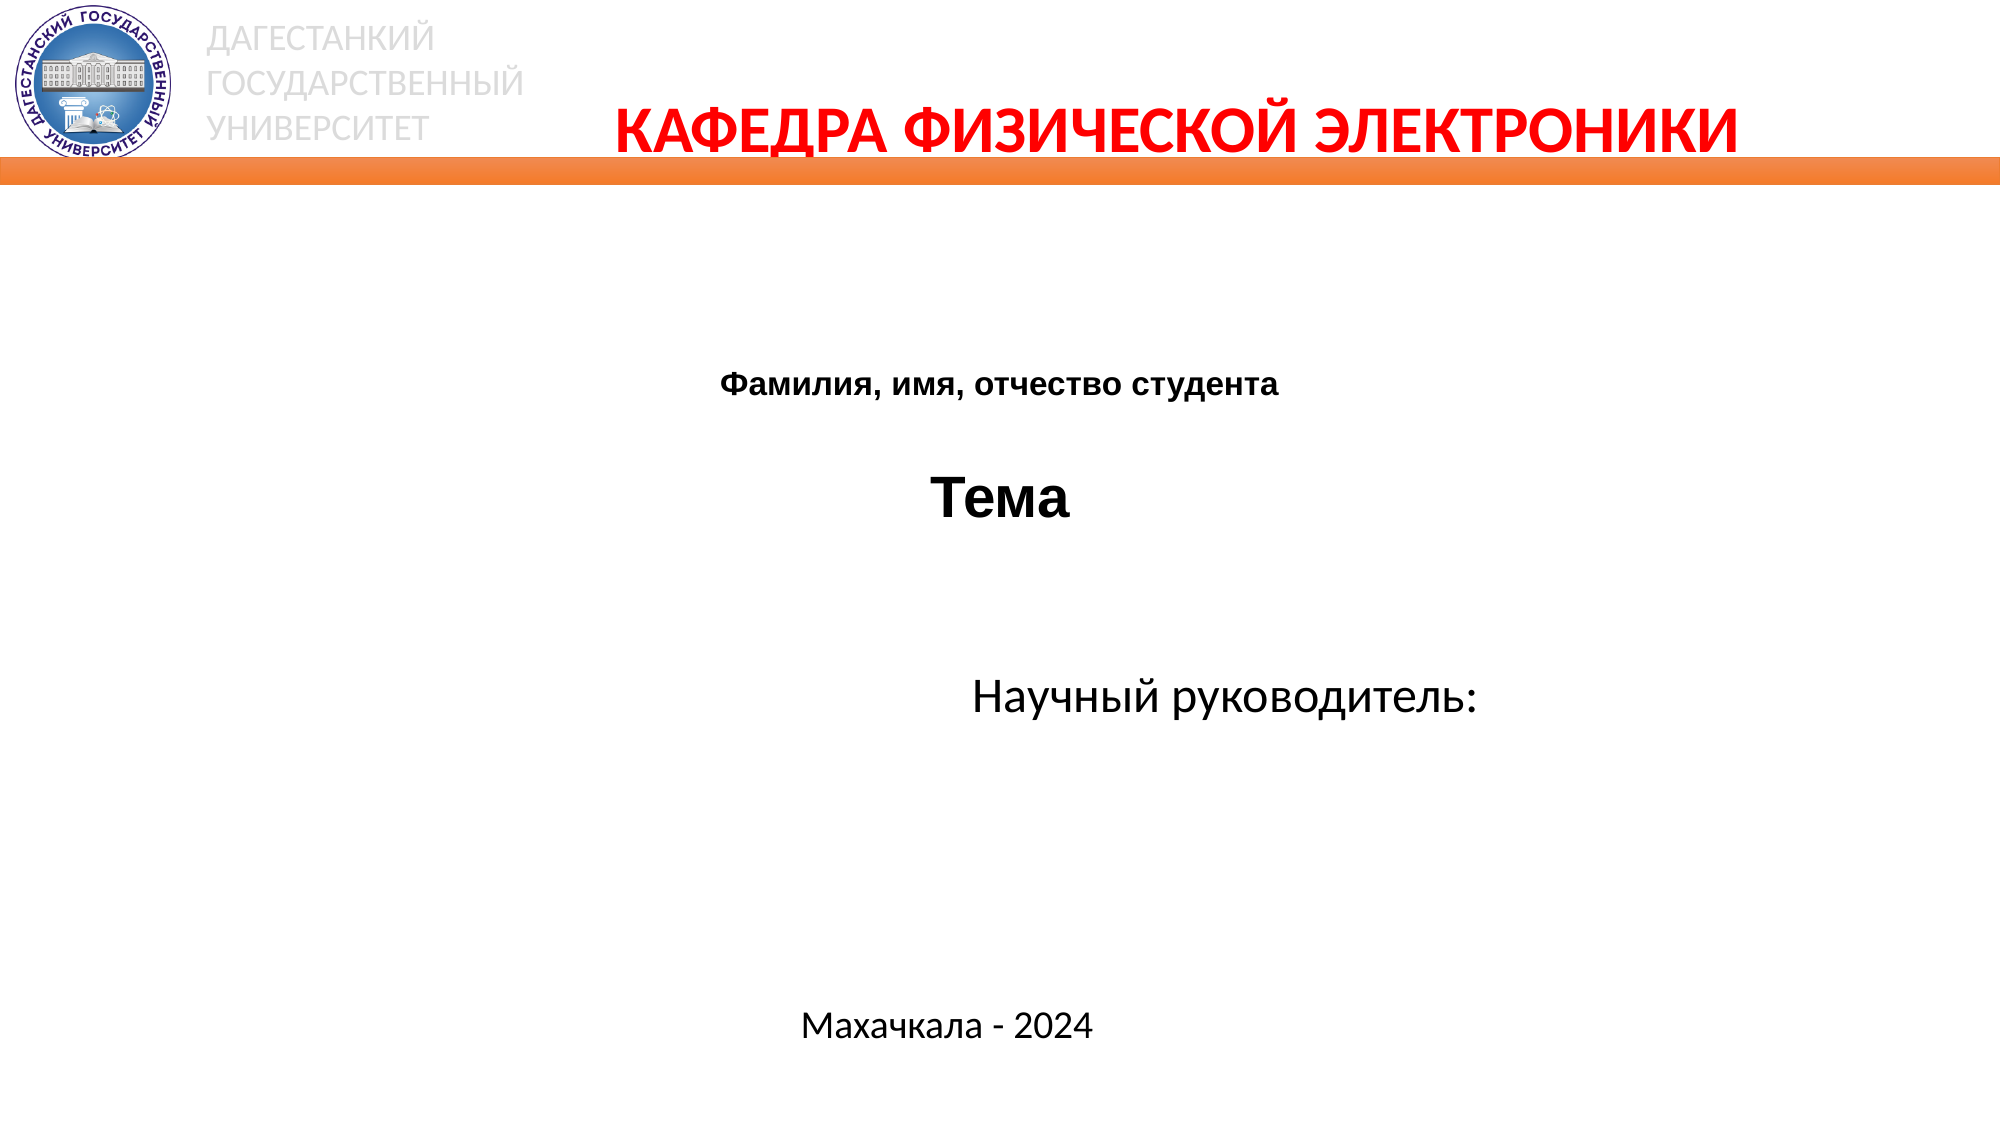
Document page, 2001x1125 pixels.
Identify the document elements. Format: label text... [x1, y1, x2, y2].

text_box Махачкала - 2024 [785, 996, 1185, 1081]
subtitle Научный руководитель: [957, 662, 1800, 746]
text_box Фамилия, имя, отчество студента [249, 319, 1750, 411]
title Тема [249, 446, 1750, 538]
picture [15, 5, 171, 157]
